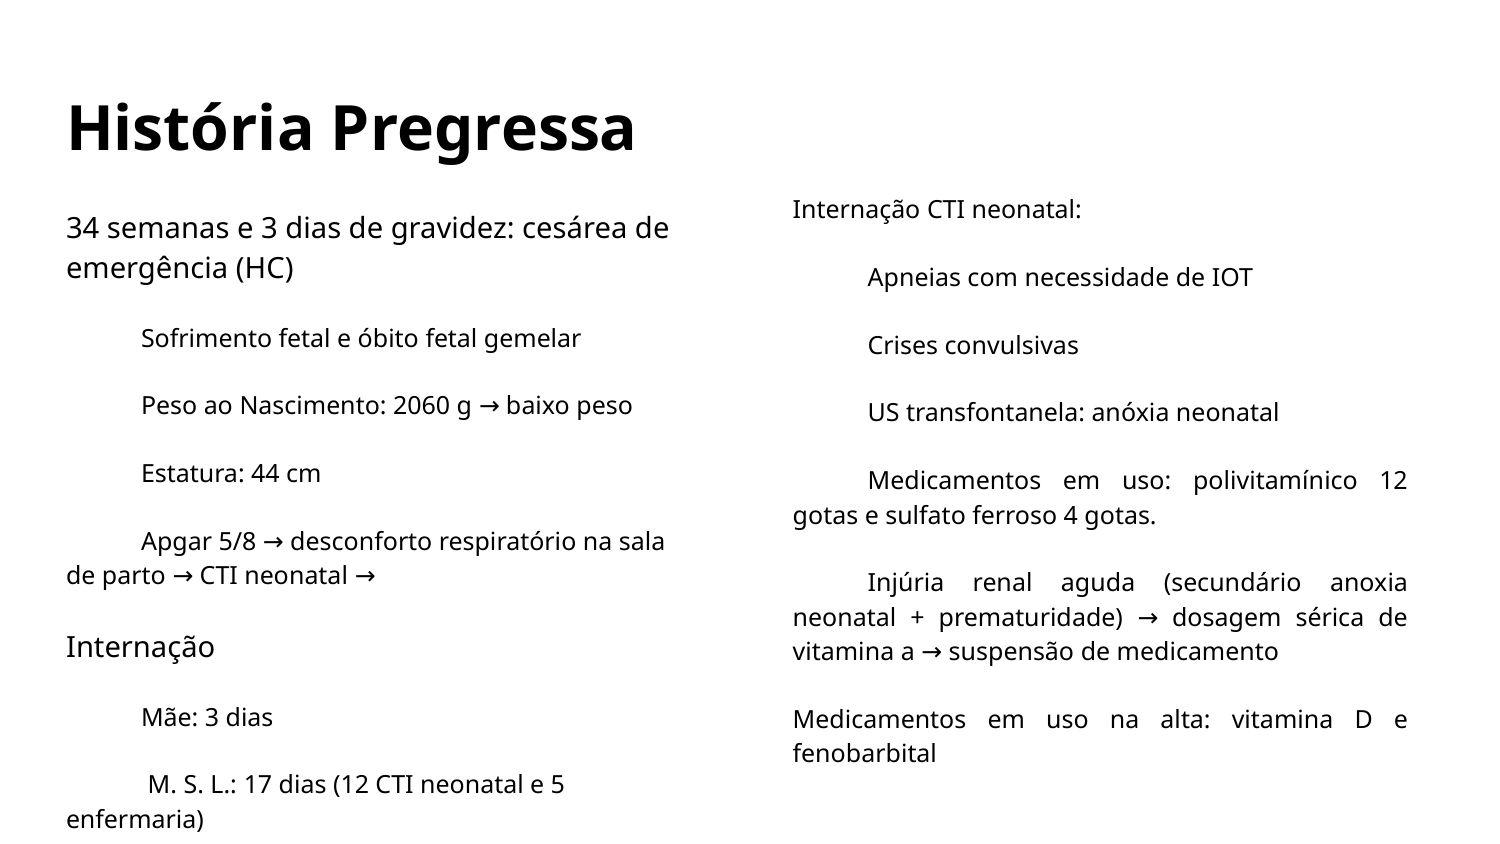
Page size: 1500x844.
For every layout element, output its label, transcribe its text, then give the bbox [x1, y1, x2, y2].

title História Pregressa [51, 72, 1449, 176]
text_box Internação CTI neonatal: Apneias com necessidade de IOT Crises convulsivas US transfontanela: anóxia neonatal Medicamentos em uso: polivitamínico 12 gotas e sulfato ferroso 4 gotas. Injúria renal aguda (secundário anoxia neonatal + prematuridade) → dosagem sérica de vitamina a → suspensão de medicamento Medicamentos em uso na alta: vitamina D e fenobarbital [777, 174, 1424, 798]
list 34 semanas e 3 dias de gravidez: cesárea de emergência (HC) Sofrimento fetal e óbito fetal gemelar Peso ao Nascimento: 2060 g → baixo peso Estatura: 44 cm Apgar 5/8 → desconforto respiratório na sala de parto → CTI neonatal → Internação Mãe: 3 dias M. S. L.: 17 dias (12 CTI neonatal e 5 enfermaria) [51, 189, 705, 750]
